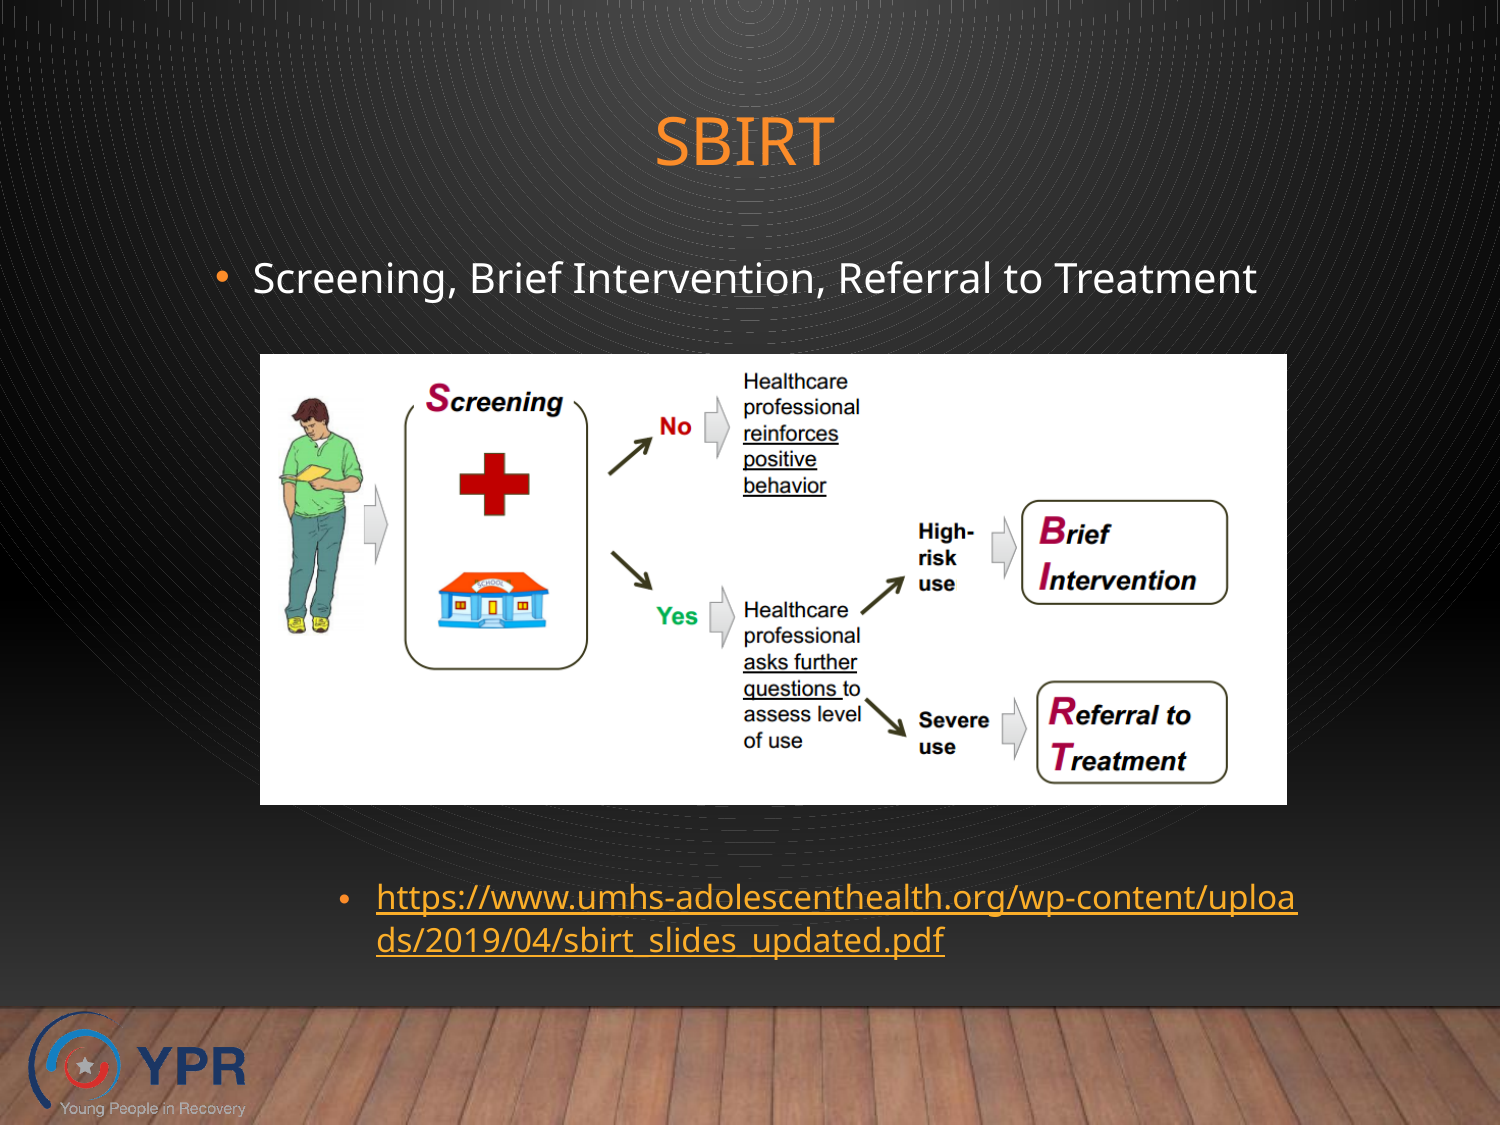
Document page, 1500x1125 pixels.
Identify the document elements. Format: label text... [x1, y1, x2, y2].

list Screening, Brief Intervention, Referral to Treatment [200, 233, 1450, 442]
picture [260, 354, 1287, 805]
title SBIRT [232, 56, 1258, 231]
picture [0, 1005, 1500, 1125]
list https://www.umhs-adolescenthealth.org/wp-content/uploads/2019/04/sbirt_slides_updated.pdf [323, 860, 1327, 1068]
